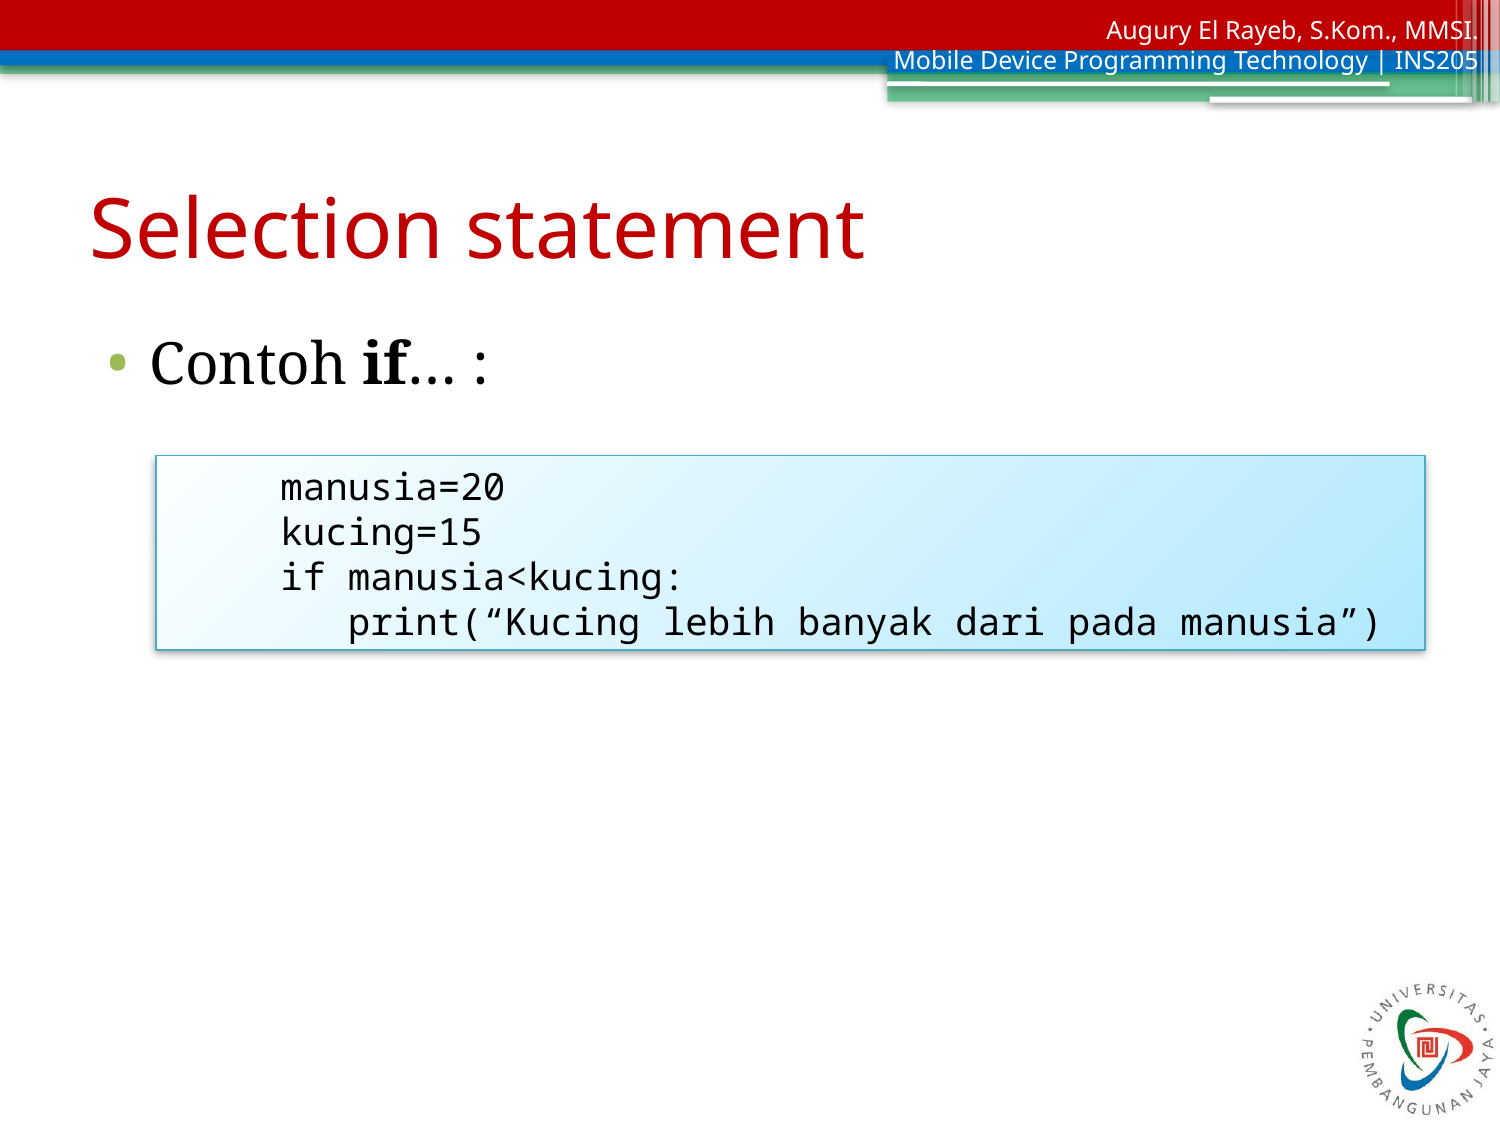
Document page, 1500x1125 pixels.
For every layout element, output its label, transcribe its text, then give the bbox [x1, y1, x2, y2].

title Selection statement [75, 137, 1425, 313]
list Contoh if… : [75, 318, 1425, 1029]
picture [1352, 975, 1500, 1125]
text_box manusia=20 kucing=15 if manusia<kucing: print(“Kucing lebih banyak dari pada manusia”) [155, 455, 1426, 651]
